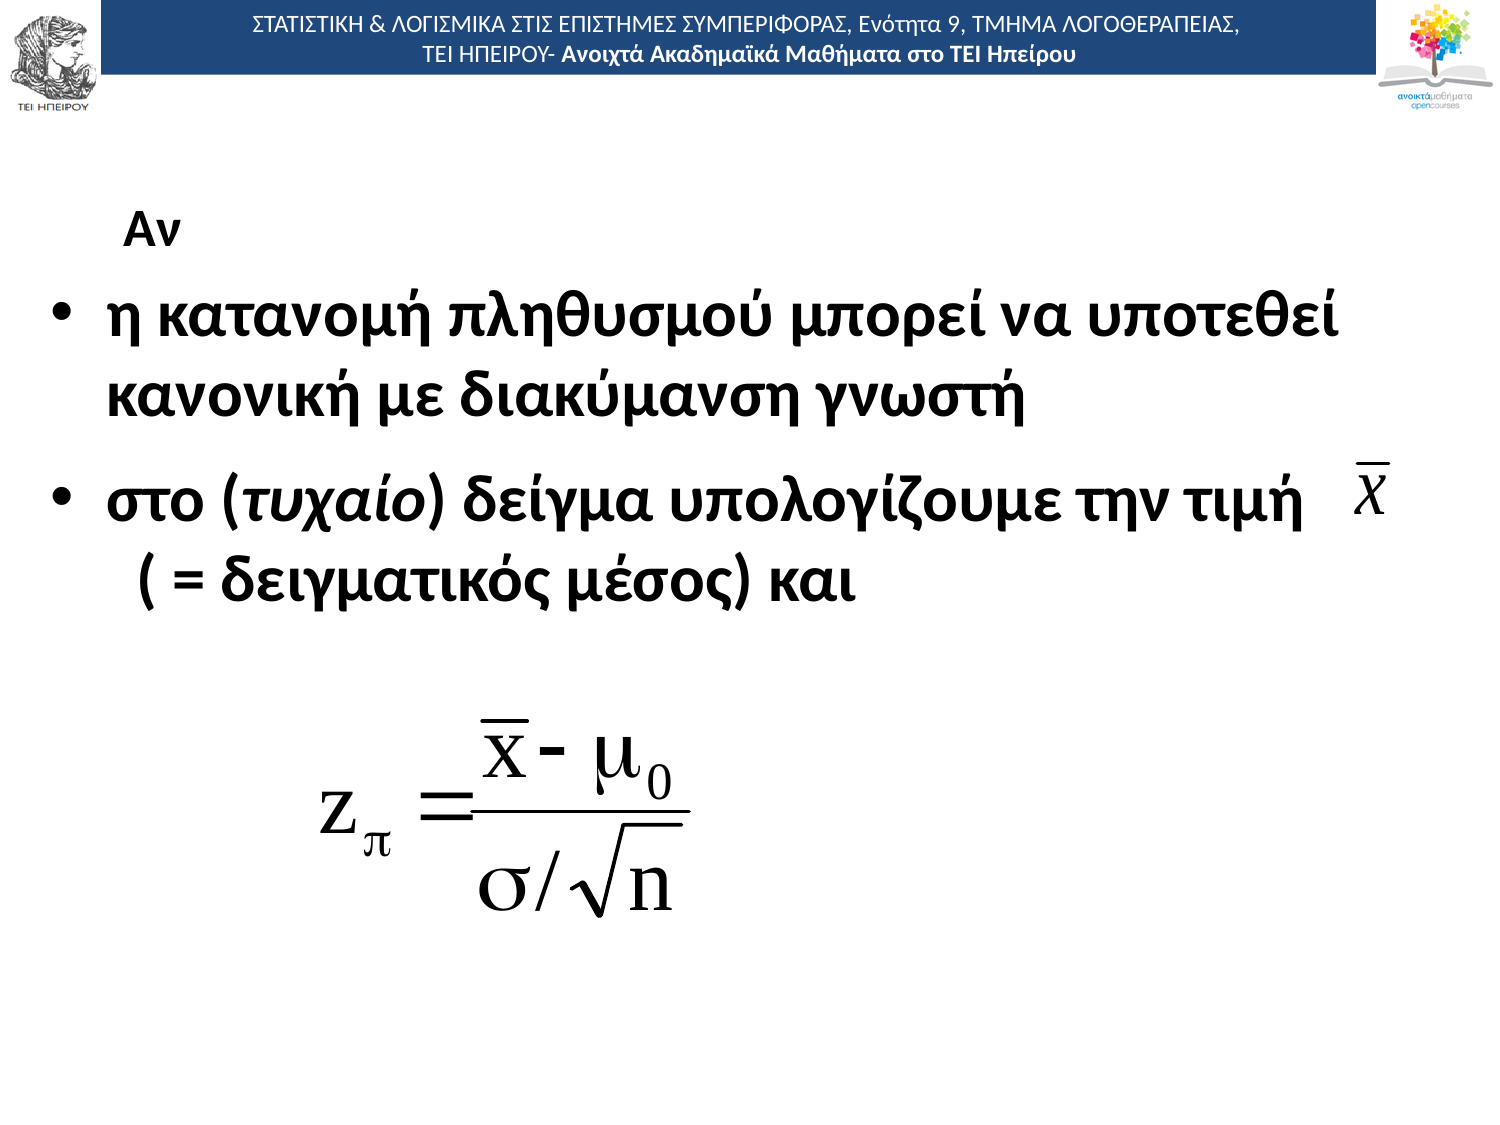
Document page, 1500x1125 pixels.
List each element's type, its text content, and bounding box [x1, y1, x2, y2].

picture [0, 0, 101, 114]
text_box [1340, 444, 1406, 536]
list η κατανομή πληθυσμού μπορεί να υποτεθεί κανονική με διακύμανση γνωστή στο (τυχαίο) δείγμα υπολογίζουμε την τιμή ( = δειγματικός μέσος) και [35, 262, 1425, 1005]
picture [1375, 0, 1500, 114]
title Aν [76, 184, 230, 262]
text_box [304, 691, 711, 940]
text_box ΣΤΑΤΙΣΤΙΚΗ & ΛΟΓΙΣΜΙΚΑ ΣΤΙΣ ΕΠΙΣΤΗΜΕΣ ΣΥΜΠΕΡΙΦΟΡΑΣ, Ενότητα 9, ΤΜΗΜΑ ΛΟΓΟΘΕΡΑΠΕΙΑΣ, ΤΕΙ ΗΠΕΙΡΟΥ- Ανοιχτά Ακαδημαϊκά Μαθήματα στο ΤΕΙ Ηπείρου [101, 0, 1373, 75]
